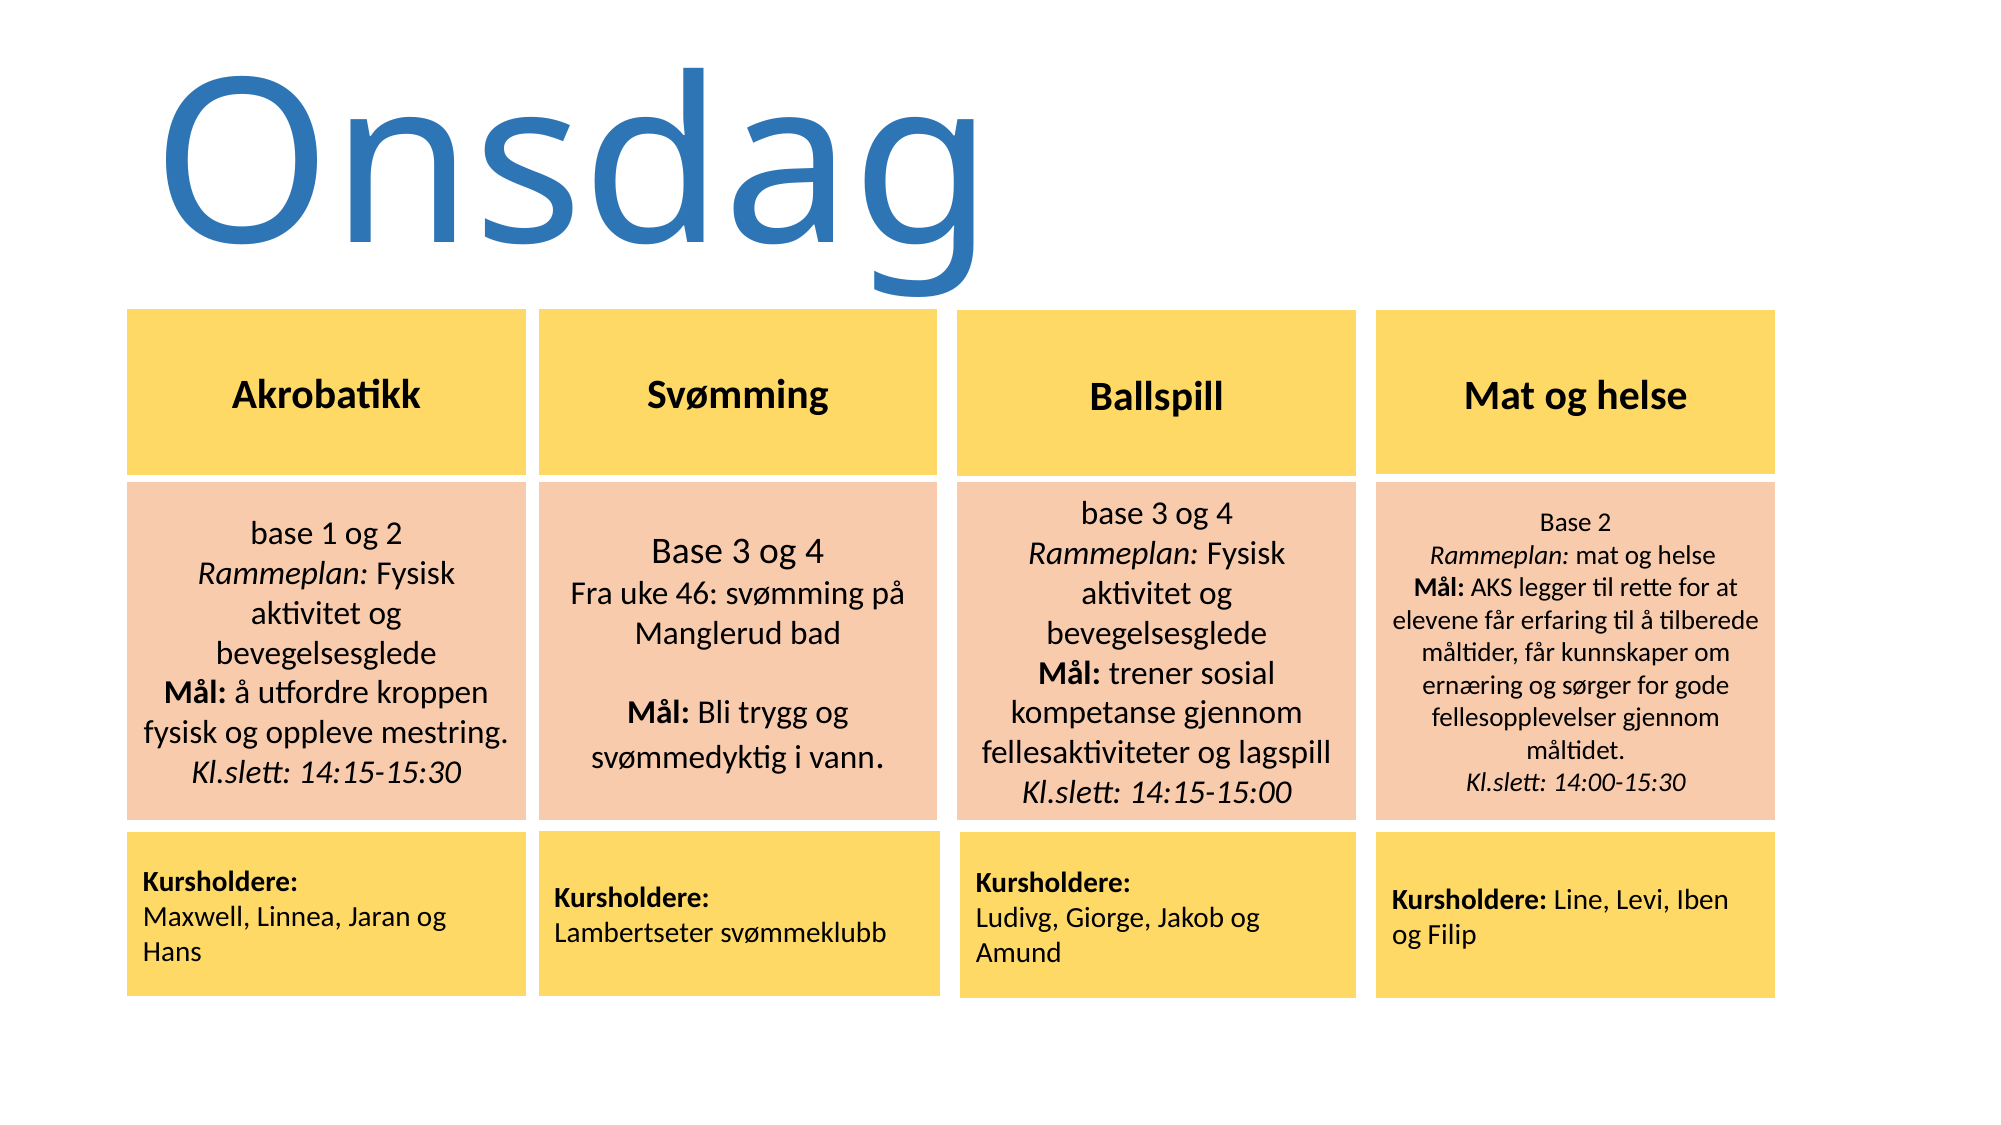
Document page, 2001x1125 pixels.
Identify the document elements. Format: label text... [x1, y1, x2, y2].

text_box Akrobatikk [127, 309, 526, 475]
text_box Kursholdere: Line, Levi, Iben og Filip [1376, 832, 1775, 998]
text_box Ballspill [957, 310, 1356, 476]
text_box base 1 og 2 Rammeplan: Fysisk aktivitet og bevegelsesglede Mål: å utfordre kroppen fysisk og oppleve mestring. Kl.slett: 14:15-15:30 [127, 482, 526, 820]
text_box Kursholdere: Lambertseter svømmeklubb [539, 831, 940, 996]
text_box Kursholdere: Ludivg, Giorge, Jakob og Amund [960, 832, 1356, 998]
title Onsdag [137, 59, 1863, 278]
text_box base 3 og 4 Rammeplan: Fysisk aktivitet og bevegelsesglede Mål: trener sosial kompetanse gjennom fellesaktiviteter og lagspill Kl.slett: 14:15-15:00 [957, 482, 1356, 820]
text_box Svømming [539, 309, 937, 475]
text_box Base 2 Rammeplan: mat og helse Mål: AKS legger til rette for at elevene får erfaring til å tilberede måltider, får kunnskaper om ernæring og sørger for gode fellesopplevelser gjennom måltidet. Kl.slett: 14:00-15:30 [1376, 482, 1775, 820]
text_box Kursholdere: Maxwell, Linnea, Jaran og Hans [127, 832, 526, 996]
text_box Mat og helse [1376, 310, 1775, 474]
text_box Base 3 og 4 Fra uke 46: svømming på Manglerud bad Mål: Bli trygg og svømmedyktig i vann. [539, 482, 937, 820]
